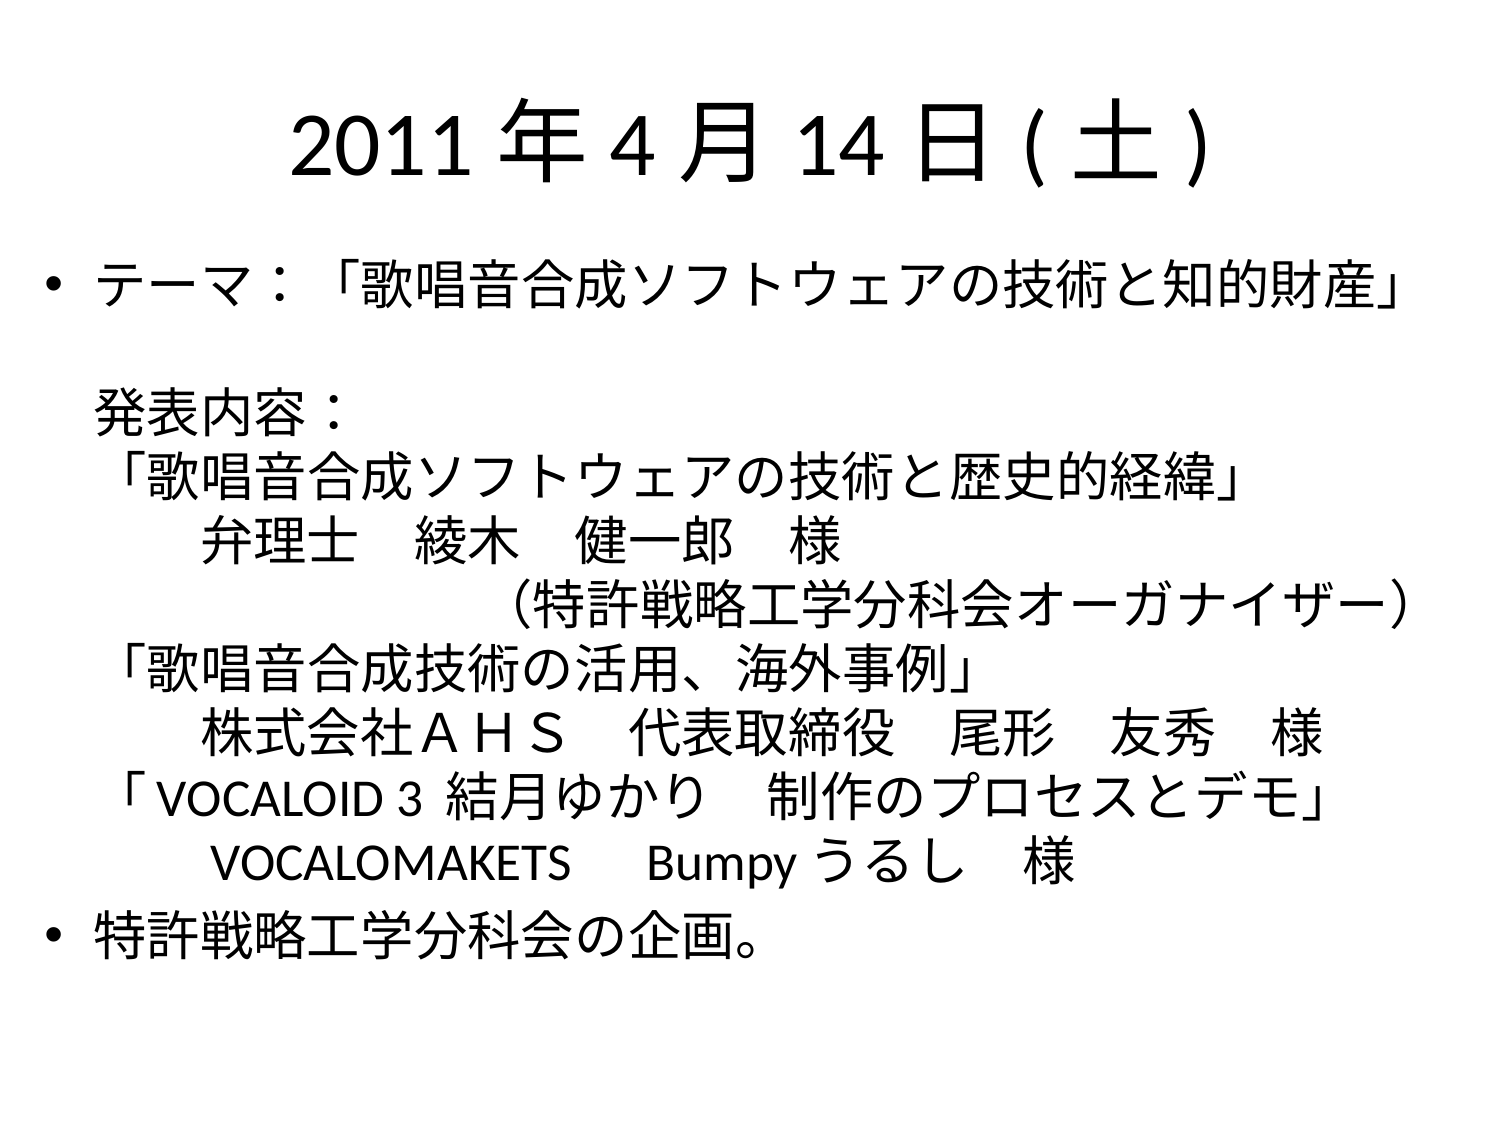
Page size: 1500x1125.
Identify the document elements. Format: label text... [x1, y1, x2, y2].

title 2011年4月14日(土) [75, 45, 1425, 233]
list テーマ：「歌唱音合成ソフトウェアの技術と知的財産」 発表内容： 「歌唱音合成ソフトウェアの技術と歴史的経緯」 弁理士 綾木 健一郎 様 （特許戦略工学分科会オーガナイザー） 「歌唱音合成技術の活用、海外事例」 株式会社ＡＨＳ 代表取締役 尾形 友秀 様 「VOCALOID 3 結月ゆかり 制作のプロセスとデモ」 VOCALOMAKETS Bumpyうるし 様 特許戦略工学分科会の企画。 [29, 243, 1500, 986]
